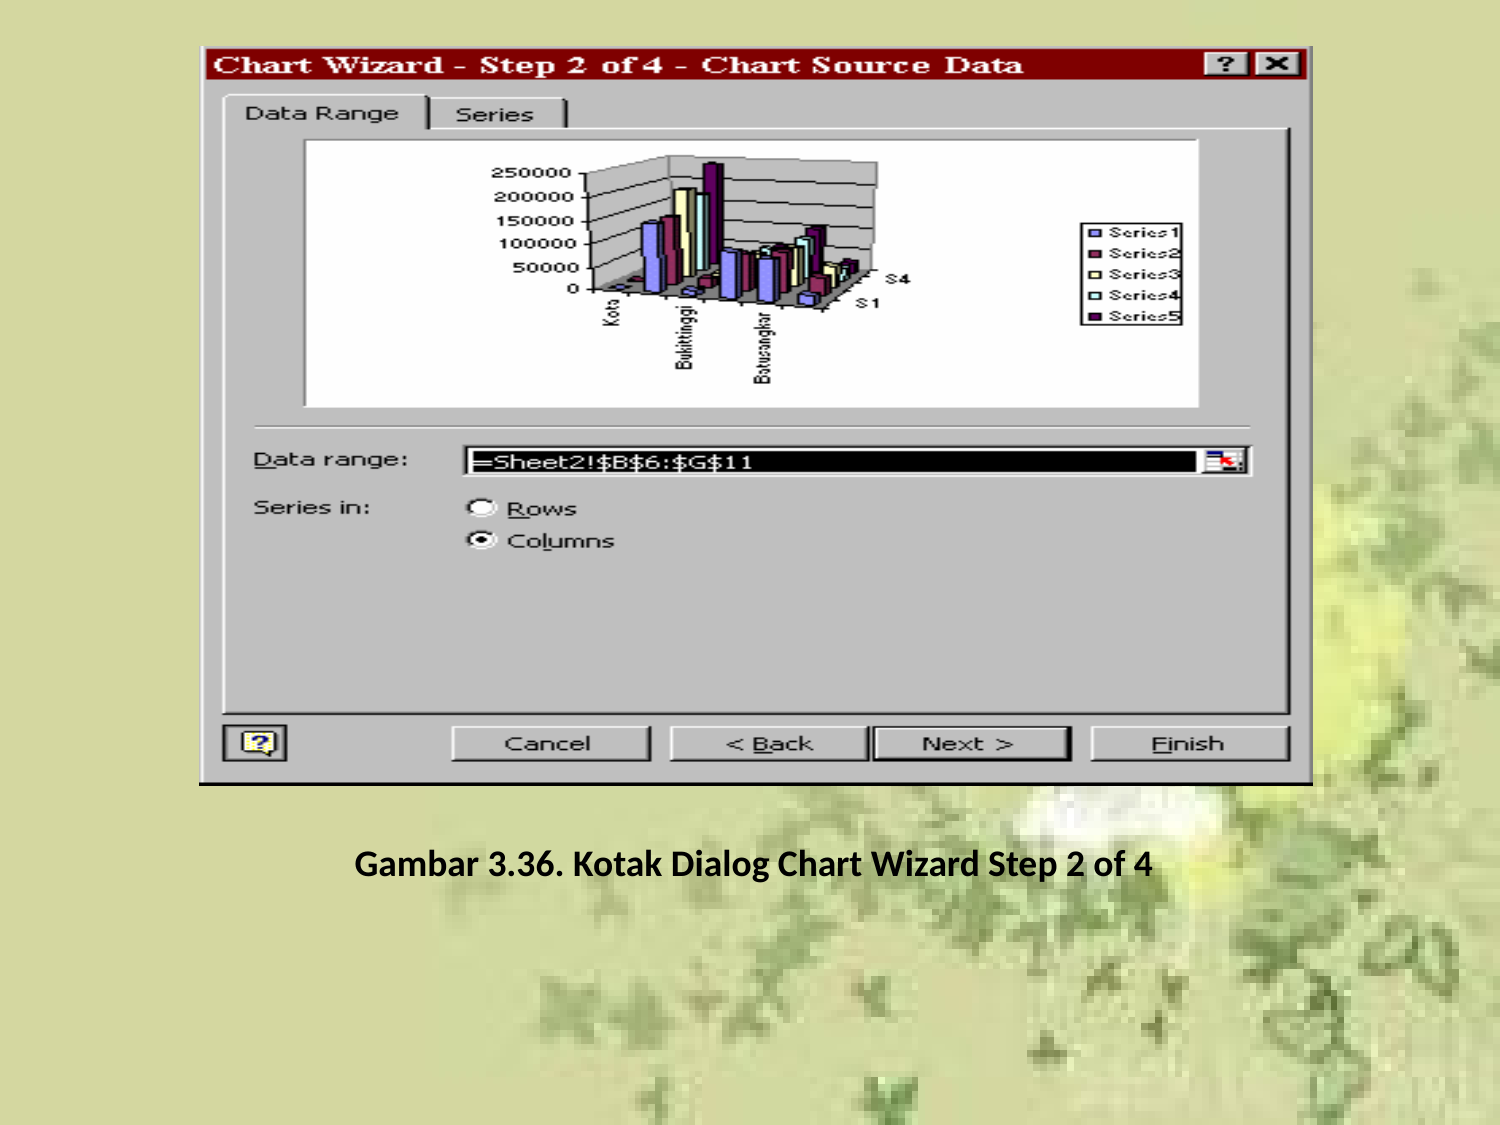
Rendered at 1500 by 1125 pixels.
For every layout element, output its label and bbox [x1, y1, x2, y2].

picture [0, 0, 1500, 1125]
list [198, 46, 1313, 786]
